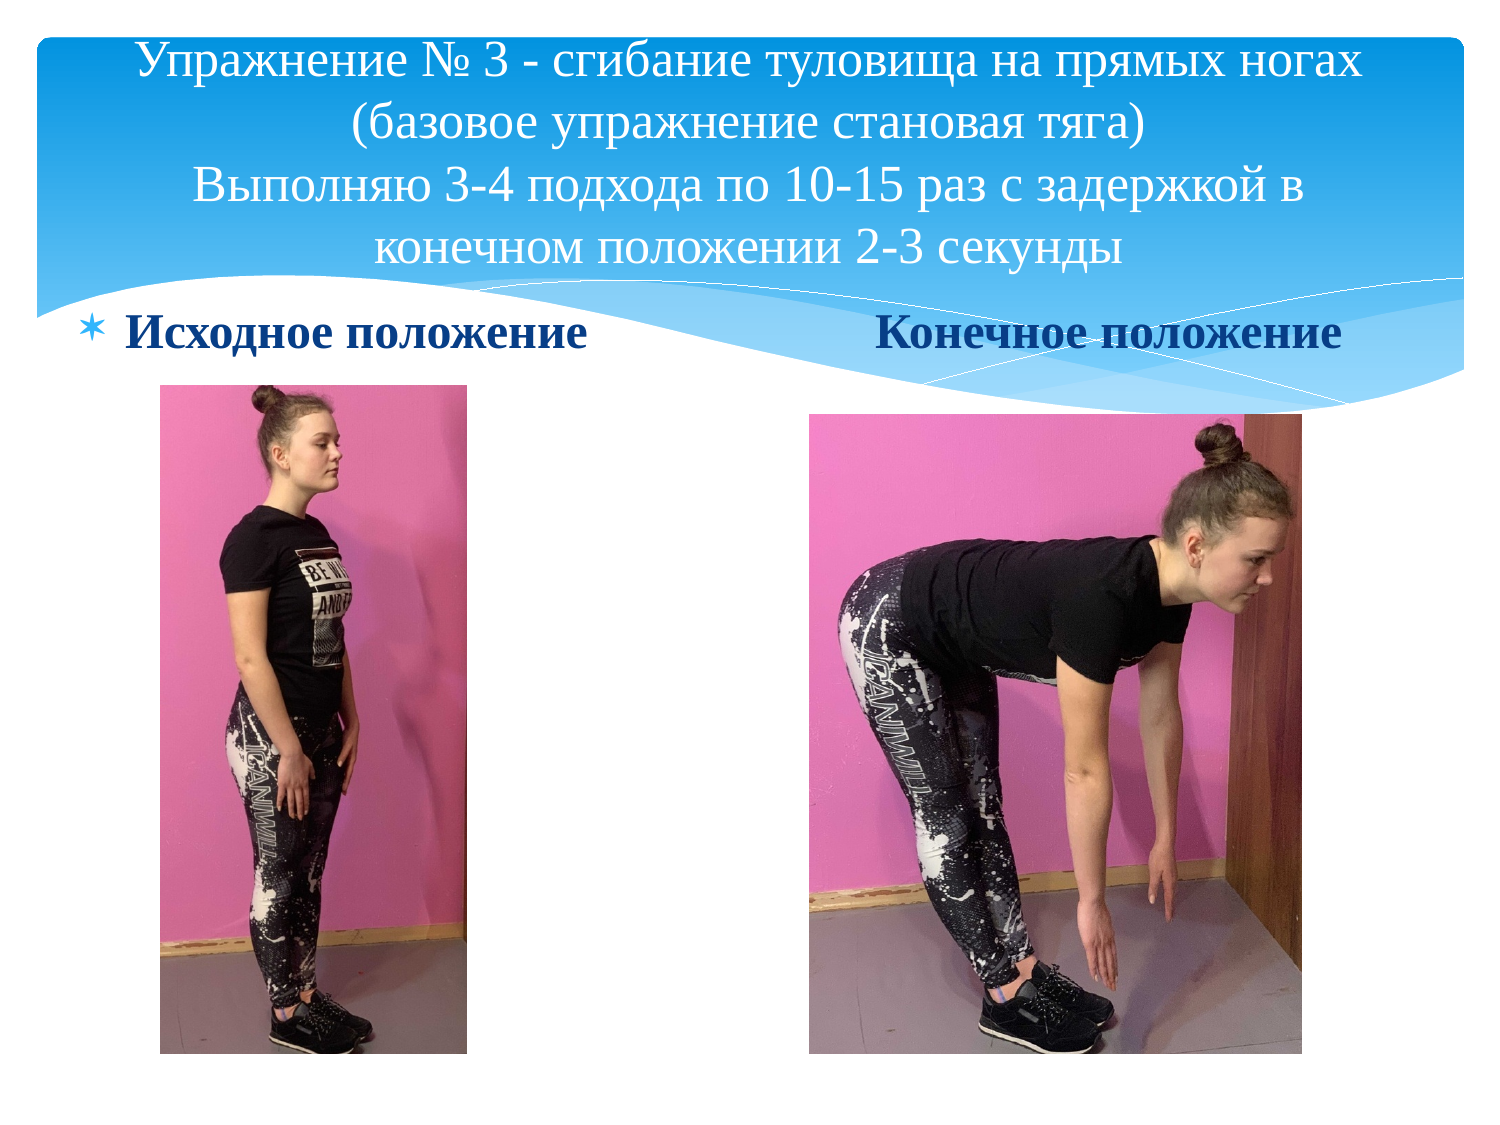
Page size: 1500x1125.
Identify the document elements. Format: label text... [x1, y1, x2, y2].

picture [808, 414, 1302, 1055]
title Упражнение № 3 - сгибание туловища на прямых ногах (базовое упражнение становая тяга) Выполняю 3-4 подхода по 10-15 раз с задержкой в конечном положении 2-3 секунды [75, 19, 1424, 279]
picture [160, 385, 467, 1055]
list Исходное положение Конечное положение [64, 290, 1459, 1106]
